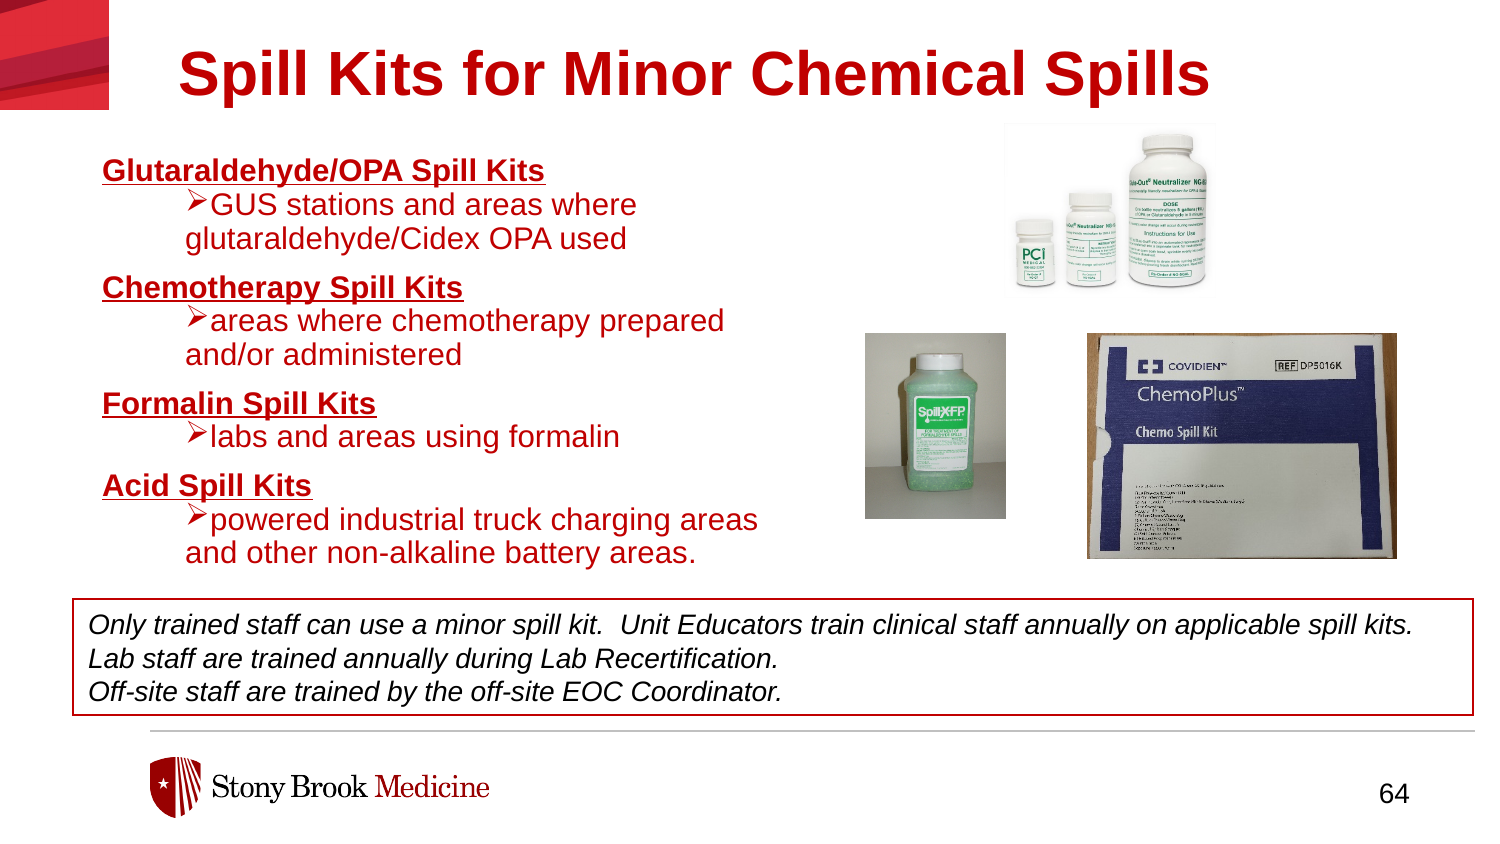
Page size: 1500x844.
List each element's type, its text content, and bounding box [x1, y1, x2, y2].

slide_number 64 [1074, 768, 1425, 827]
text_box Only trained staff can use a minor spill kit. Unit Educators train clinical staff annually on applicable spill kits. Lab staff are trained annually during Lab Recertification. Off-site staff are trained by the off-site EOC Coordinator. [73, 598, 1474, 715]
title Spill Kits for Minor Chemical Spills [167, 29, 1380, 124]
picture [1004, 123, 1216, 298]
picture [0, 0, 109, 110]
picture [865, 333, 1006, 519]
picture [150, 757, 489, 818]
list Glutaraldehyde/OPA Spill Kits GUS stations and areas where glutaraldehyde/Cidex OPA used Chemotherapy Spill Kits areas where chemotherapy prepared and/or administered Formalin Spill Kits labs and areas using formalin Acid Spill Kits powered industrial truck charging areas and other non-alkaline battery areas. [86, 147, 790, 598]
picture [1087, 333, 1397, 559]
